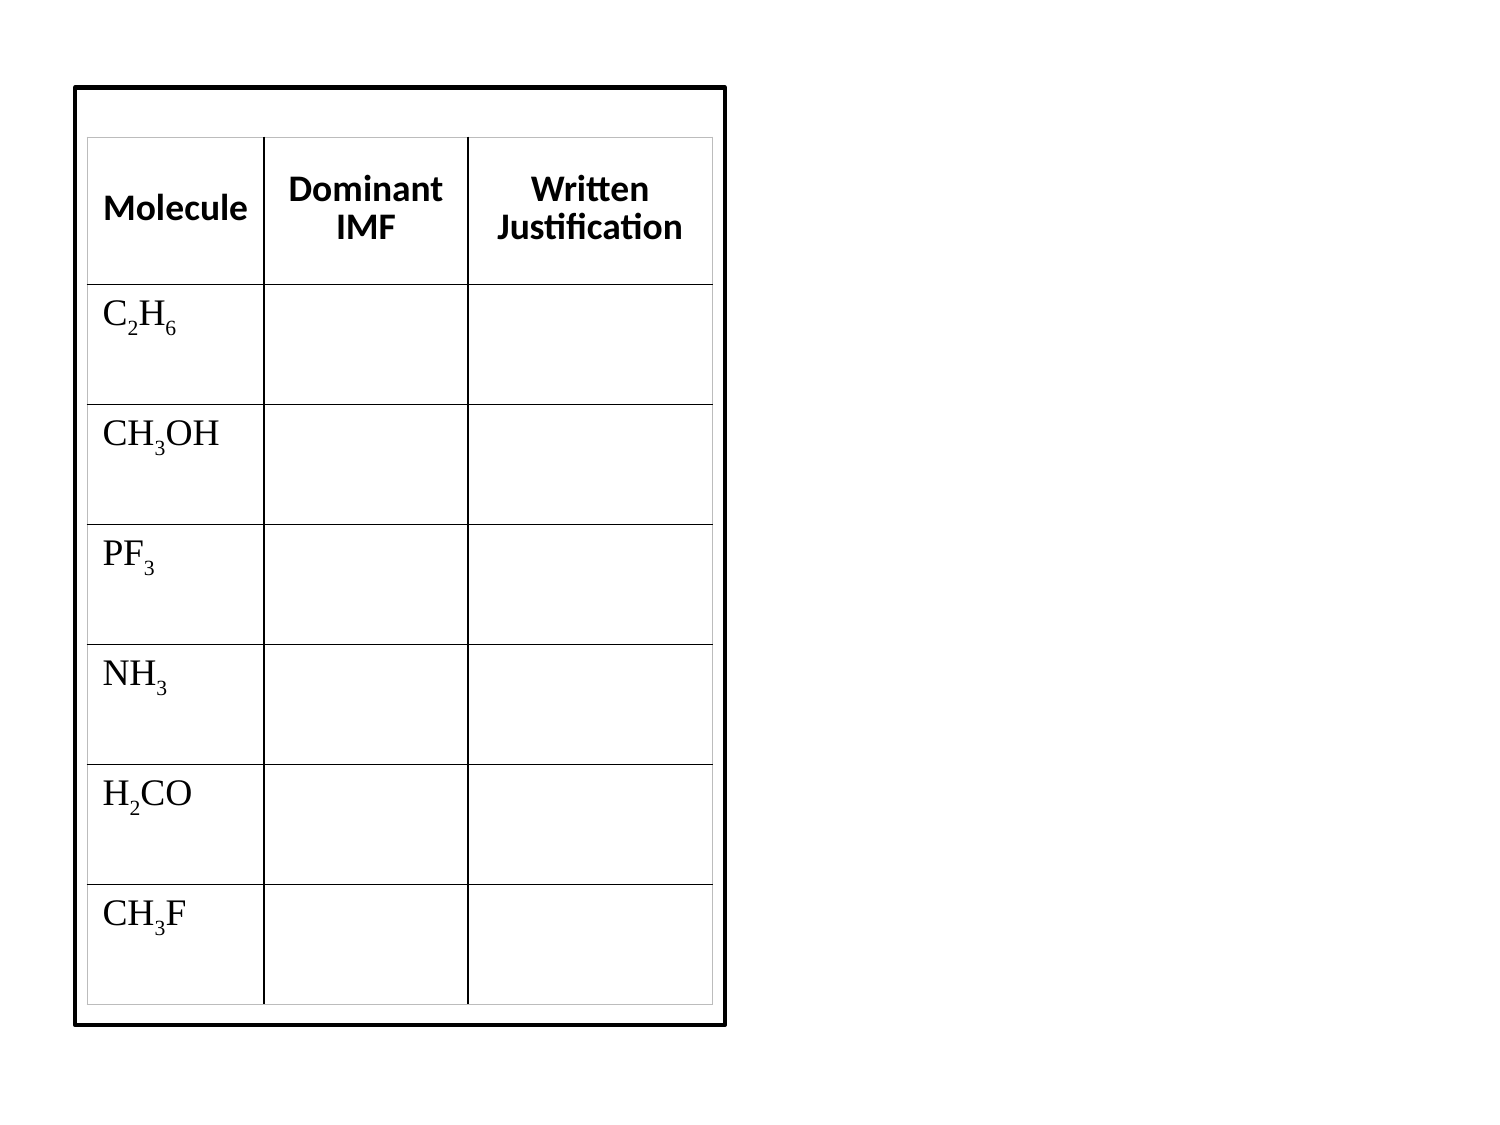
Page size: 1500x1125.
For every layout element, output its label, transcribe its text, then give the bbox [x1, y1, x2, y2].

table_cell [469, 885, 712, 1004]
table_cell [265, 285, 467, 404]
table_cell [265, 525, 467, 644]
table_cell [469, 645, 712, 764]
table_header Molecule [88, 138, 263, 284]
table_cell [265, 405, 467, 524]
table_cell NH3 [88, 645, 263, 764]
table_cell [469, 285, 712, 404]
table_cell C2H6 [88, 285, 263, 404]
table_header Dominant IMF [265, 138, 467, 284]
table_cell H2CO [88, 765, 263, 884]
table_cell CH3OH [88, 405, 263, 524]
text_box [73, 85, 727, 1027]
table_header Written Justification [469, 138, 712, 284]
table_cell [469, 405, 712, 524]
table_cell [469, 525, 712, 644]
table_cell [265, 645, 467, 764]
table_cell [265, 765, 467, 884]
table_cell [265, 885, 467, 1004]
table_cell PF3 [88, 525, 263, 644]
table_cell CH3F [88, 885, 263, 1004]
table_cell [469, 765, 712, 884]
